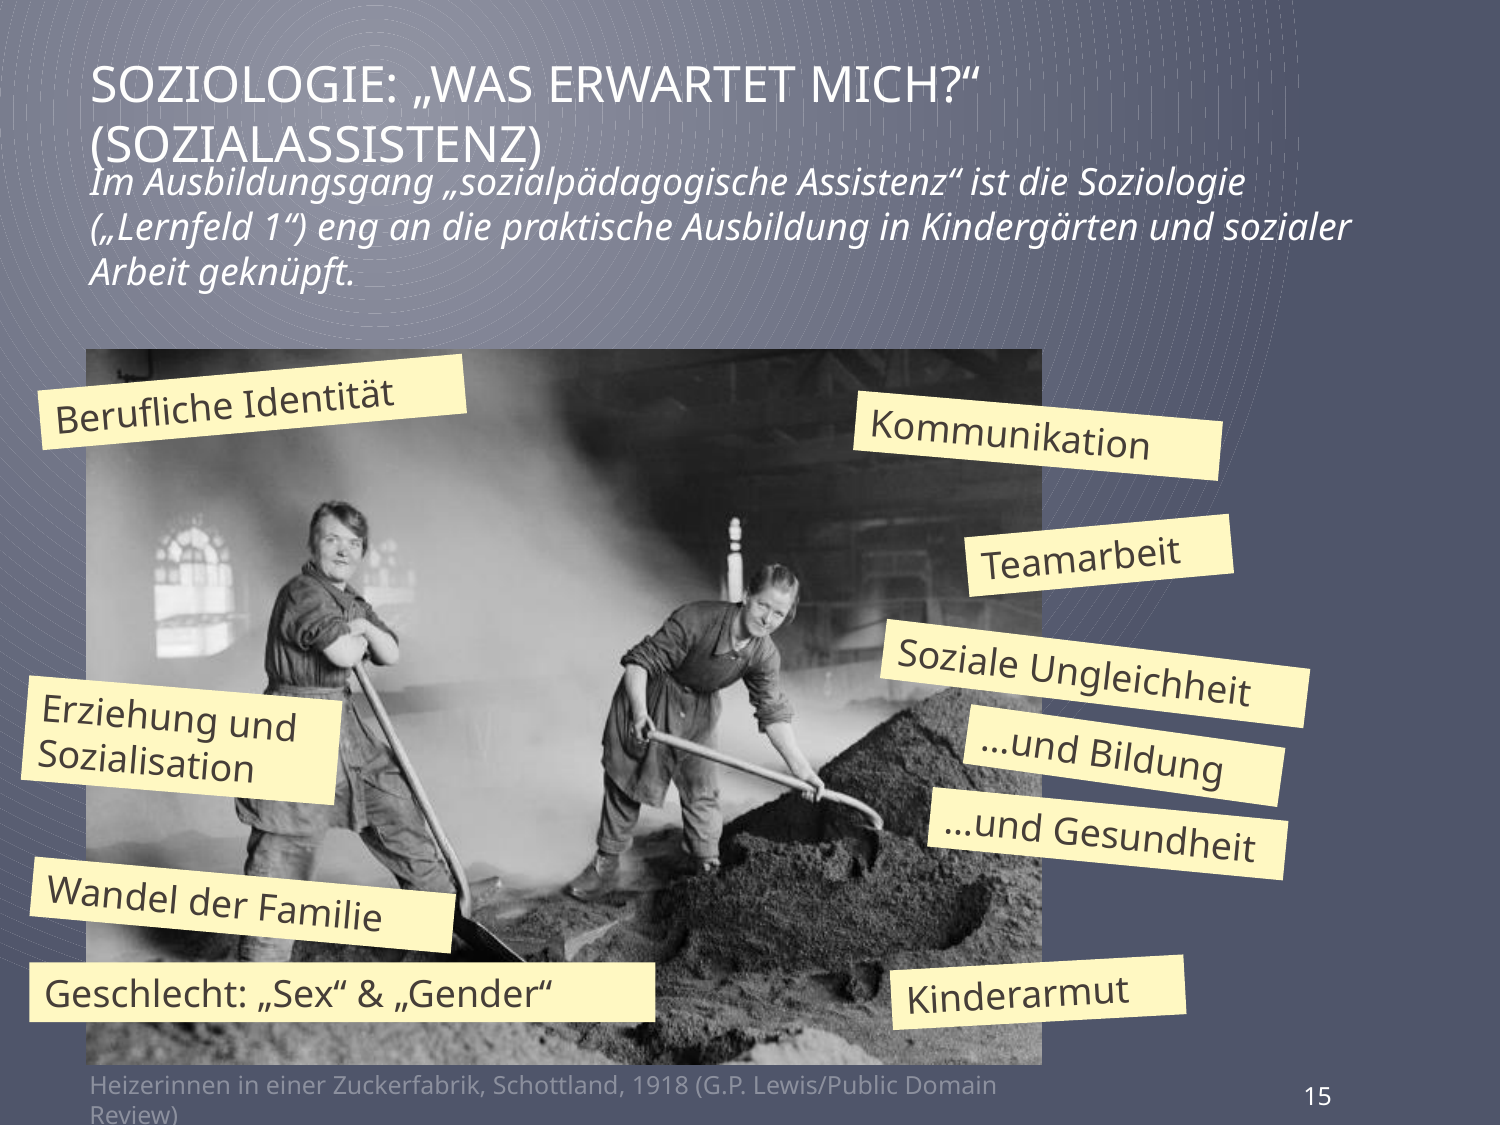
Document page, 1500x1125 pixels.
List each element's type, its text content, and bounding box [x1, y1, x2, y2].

text_box Geschlecht: „Sex“ & „Gender“ [29, 962, 79, 1023]
list Im Ausbildungsgang „sozialpädagogische Assistenz“ ist die Soziologie („Lernfeld 1“) eng an die praktische Ausbildung in Kindergärten und sozialer Arbeit geknüpft. [75, 150, 1425, 894]
text_box Teamarbeit [1049, 513, 1235, 590]
text_box Soziale Ungleichheit [1049, 638, 1311, 729]
slide_number 15 [1288, 1042, 1475, 1103]
text_box …und Gesundheit [1049, 798, 1289, 881]
text_box Kinderarmut [1049, 954, 1187, 1022]
picture [86, 349, 1042, 1065]
title Soziologie: „was erwartet mich?“ (Sozialassistenz) [75, 45, 1425, 126]
text_box Kommunikation [1049, 406, 1223, 481]
text_box Wandel der Familie [29, 856, 79, 921]
text_box …und Bildung [1049, 715, 1286, 807]
text_box Heizerinnen in einer Zuckerfabrik, Schottland, 1918 (G.P. Lewis/Public Domain Review) [74, 1062, 1088, 1125]
text_box Berufliche Identität [37, 387, 79, 451]
text_box Erziehung und Sozialisation [20, 675, 79, 785]
